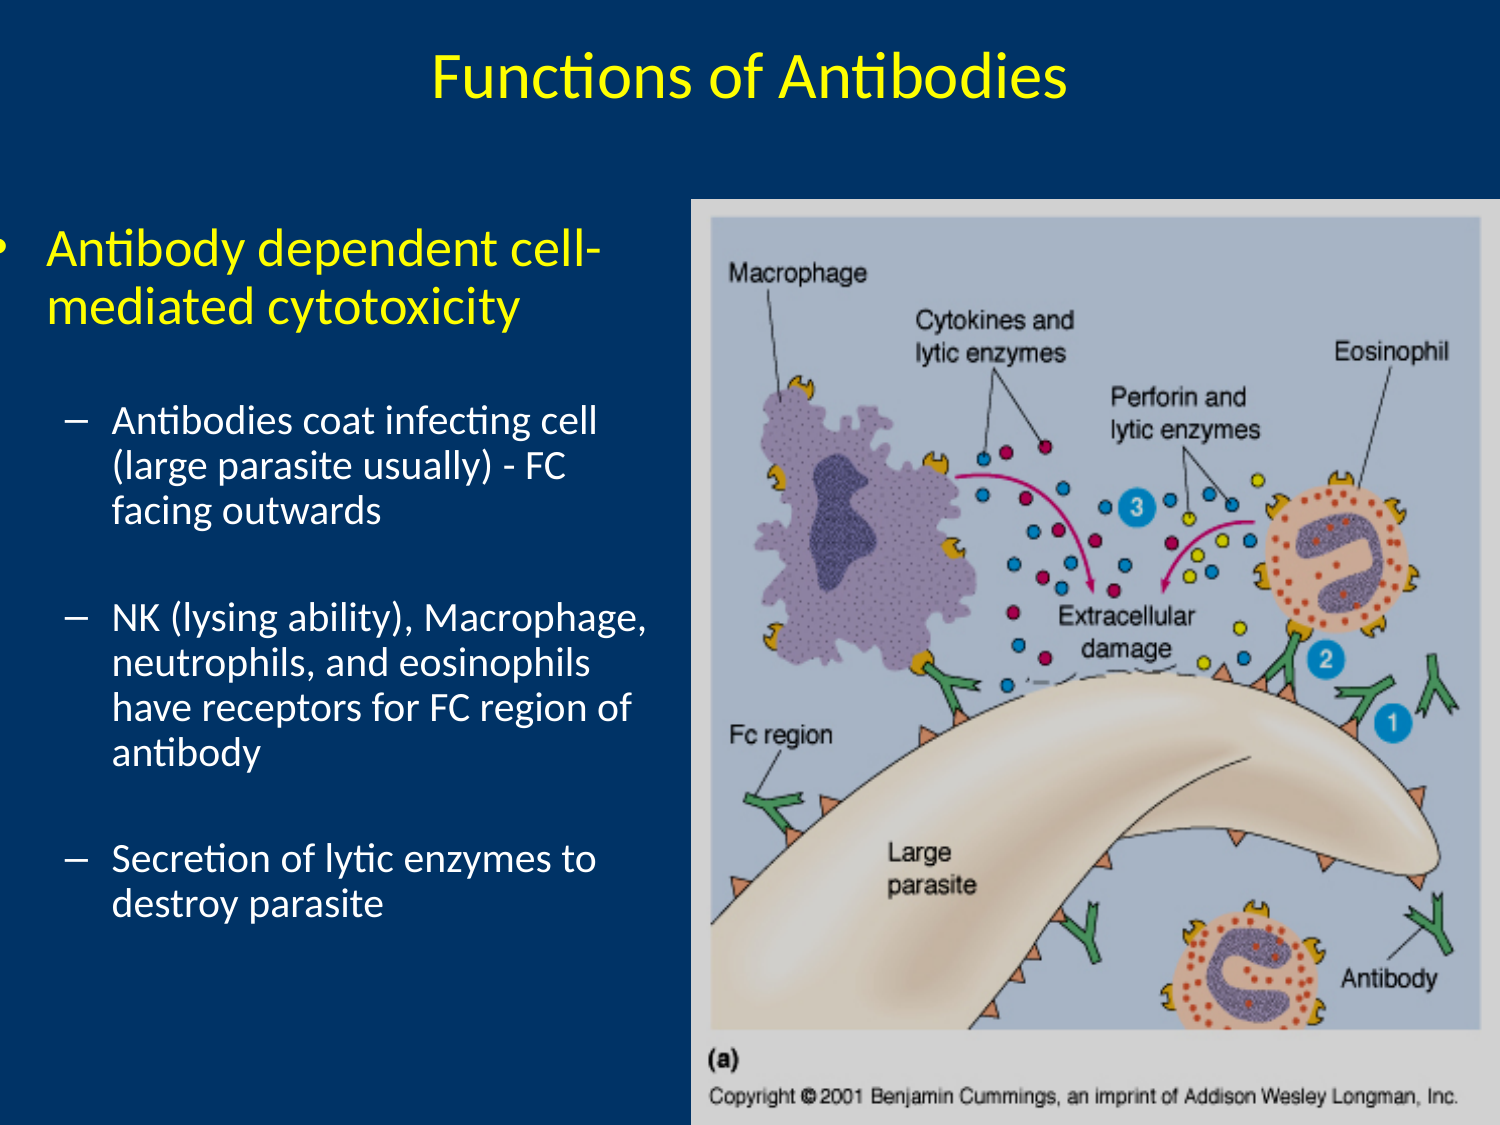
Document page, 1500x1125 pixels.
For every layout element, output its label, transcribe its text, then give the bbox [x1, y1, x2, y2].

text_box Antibody dependent cell-mediated cytotoxicity Antibodies coat infecting cell (large parasite usually) - FC facing outwards NK (lysing ability), Macrophage, neutrophils, and eosinophils have receptors for FC region of antibody Secretion of lytic enzymes to destroy parasite [0, 212, 675, 1000]
text_box Functions of Antibodies [112, 24, 1388, 125]
picture [690, 199, 1500, 1125]
